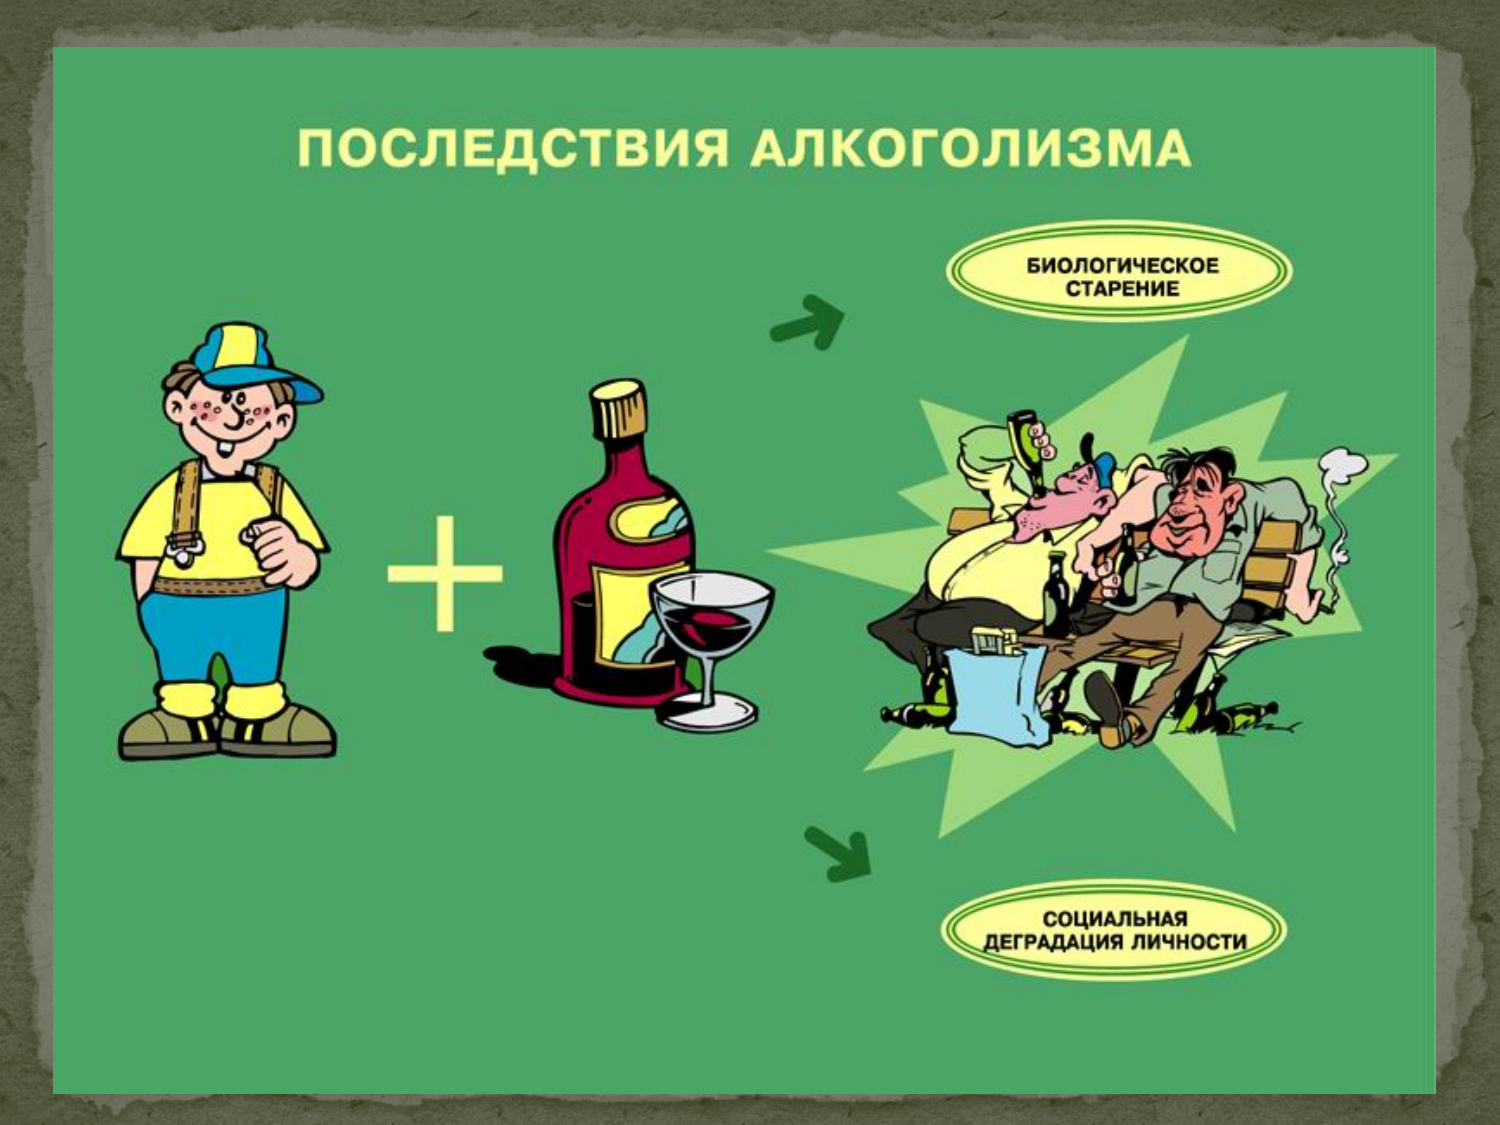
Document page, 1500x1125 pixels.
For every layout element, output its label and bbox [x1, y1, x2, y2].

list [57, 51, 1432, 1091]
